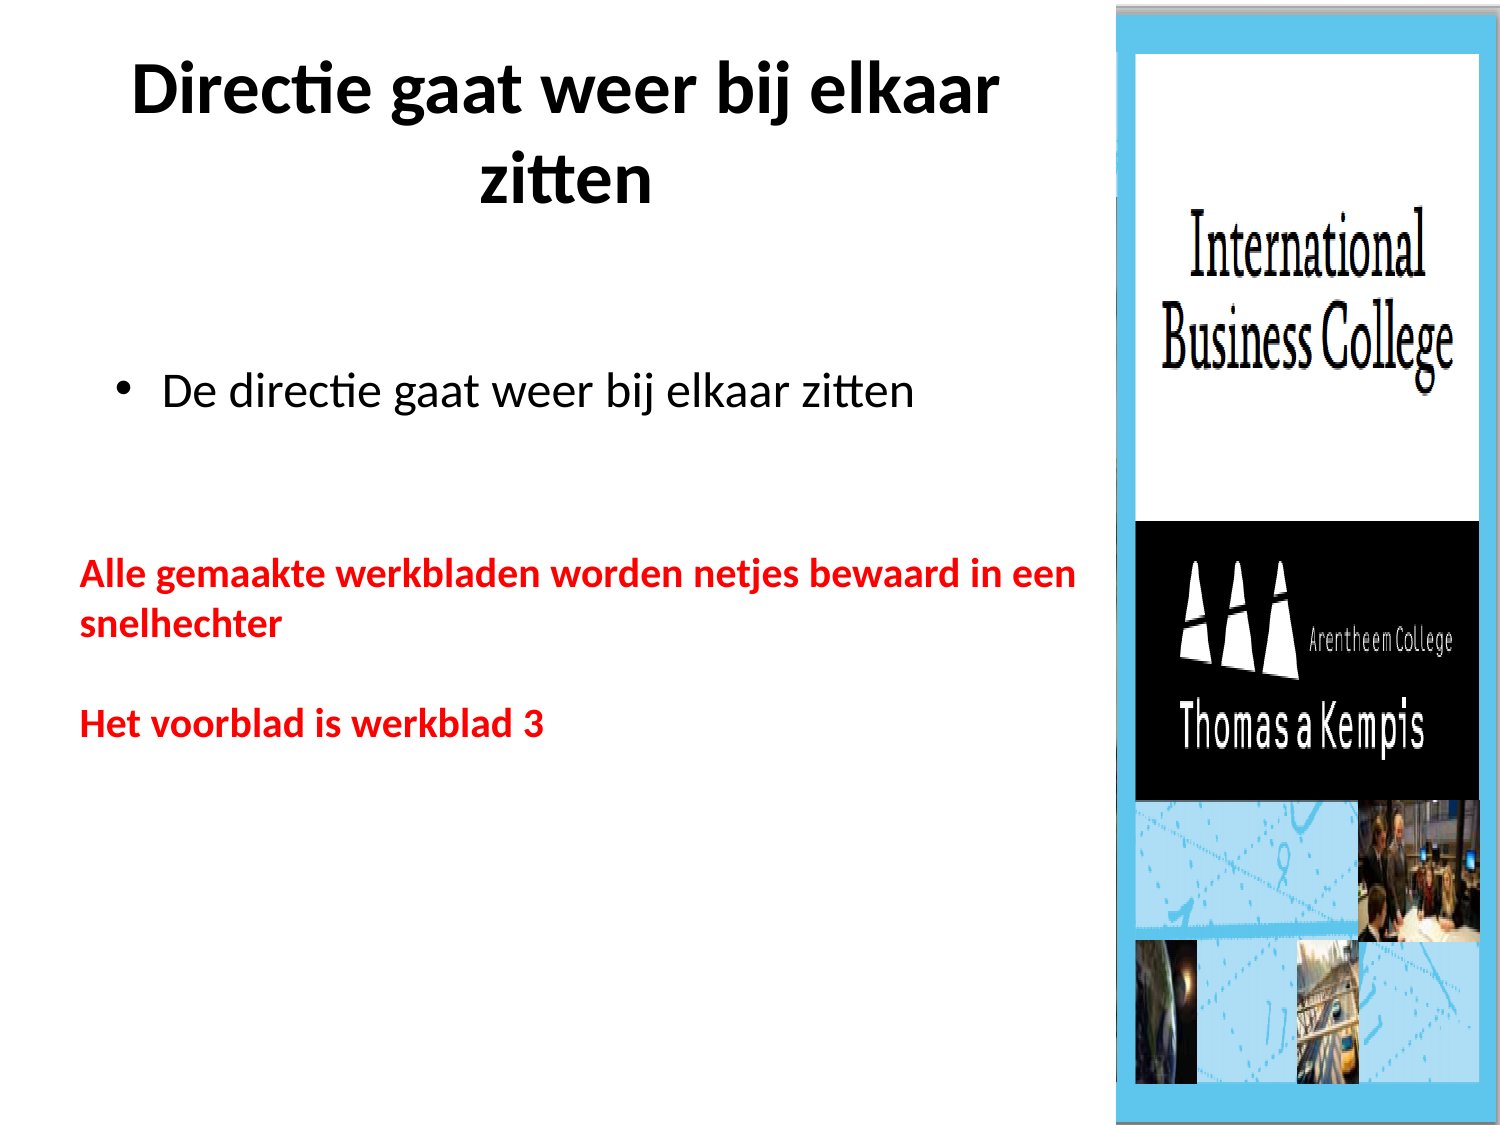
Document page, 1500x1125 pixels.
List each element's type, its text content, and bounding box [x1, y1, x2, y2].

picture [1115, 3, 1500, 1125]
text_box Directie gaat weer bij elkaar zitten [100, 30, 1034, 349]
text_box Alle gemaakte werkbladen worden netjes bewaard in een snelhechter Het voorblad is werkblad 3 [64, 538, 1093, 754]
text_box De directie gaat weer bij elkaar zitten [100, 349, 1034, 538]
